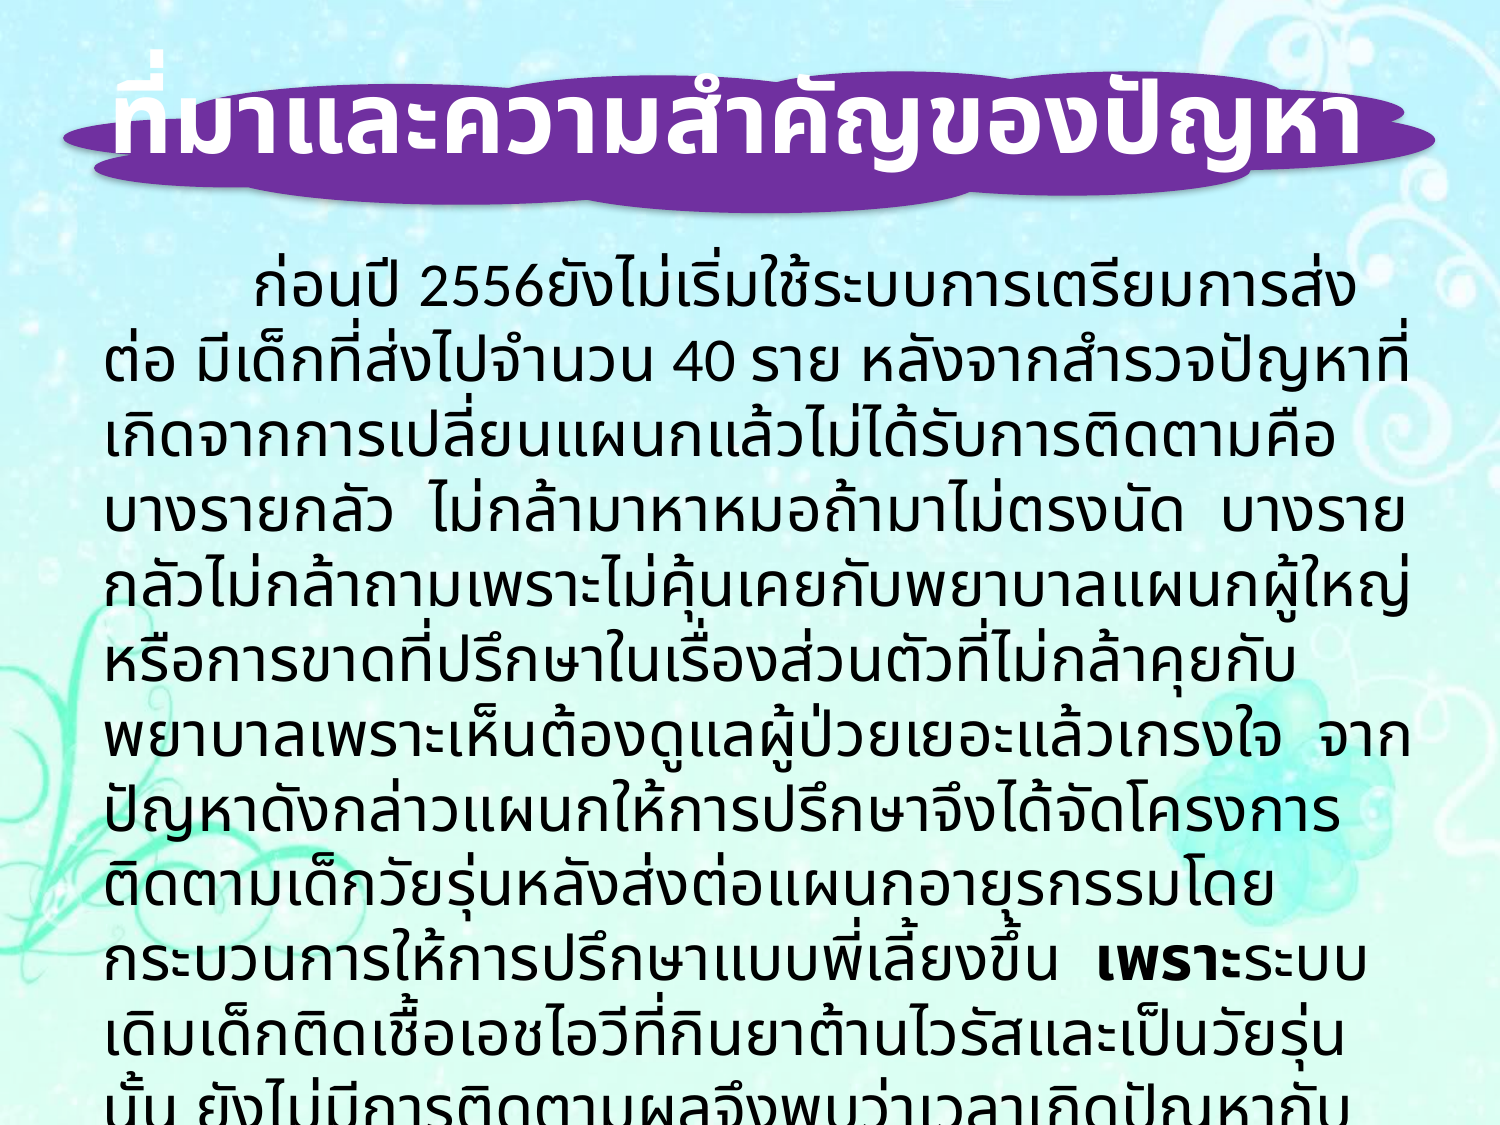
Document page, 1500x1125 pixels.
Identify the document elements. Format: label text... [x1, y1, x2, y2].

title ที่มาและความสำคัญของปัญหา [0, 30, 1500, 197]
subtitle ก่อนปี 2556ยังไม่เริ่มใช้ระบบการเตรียมการส่งต่อ มีเด็กที่ส่งไปจำนวน 40 ราย หลังจากสำรวจปัญหาที่เกิดจากการเปลี่ยนแผนกแล้วไม่ได้รับการติดตามคือ บางรายกลัว ไม่กล้ามาหาหมอถ้ามาไม่ตรงนัด บางรายกลัวไม่กล้าถามเพราะไม่คุ้นเคยกับพยาบาลแผนกผู้ใหญ่ หรือการขาดที่ปรึกษาในเรื่องส่วนตัวที่ไม่กล้าคุยกับพยาบาลเพราะเห็นต้องดูแลผู้ป่วยเยอะแล้วเกรงใจ จากปัญหาดังกล่าวแผนกให้การปรึกษาจึงได้จัดโครงการติดตามเด็กวัยรุ่นหลังส่งต่อแผนกอายุรกรรมโดยกระบวนการให้การปรึกษาแบบพี่เลี้ยงขึ้น เพราะระบบเดิมเด็กติดเชื้อเอชไอวีที่กินยาต้านไวรัสและเป็นวัยรุ่นนั้น ยังไม่มีการติดตามผลจึงพบว่าเวลาเกิดปัญหากับวัยรุ่นแล้วไม่ได้รับการช่วยเหลือ [87, 236, 1435, 1052]
text_box [300, 197, 958, 214]
